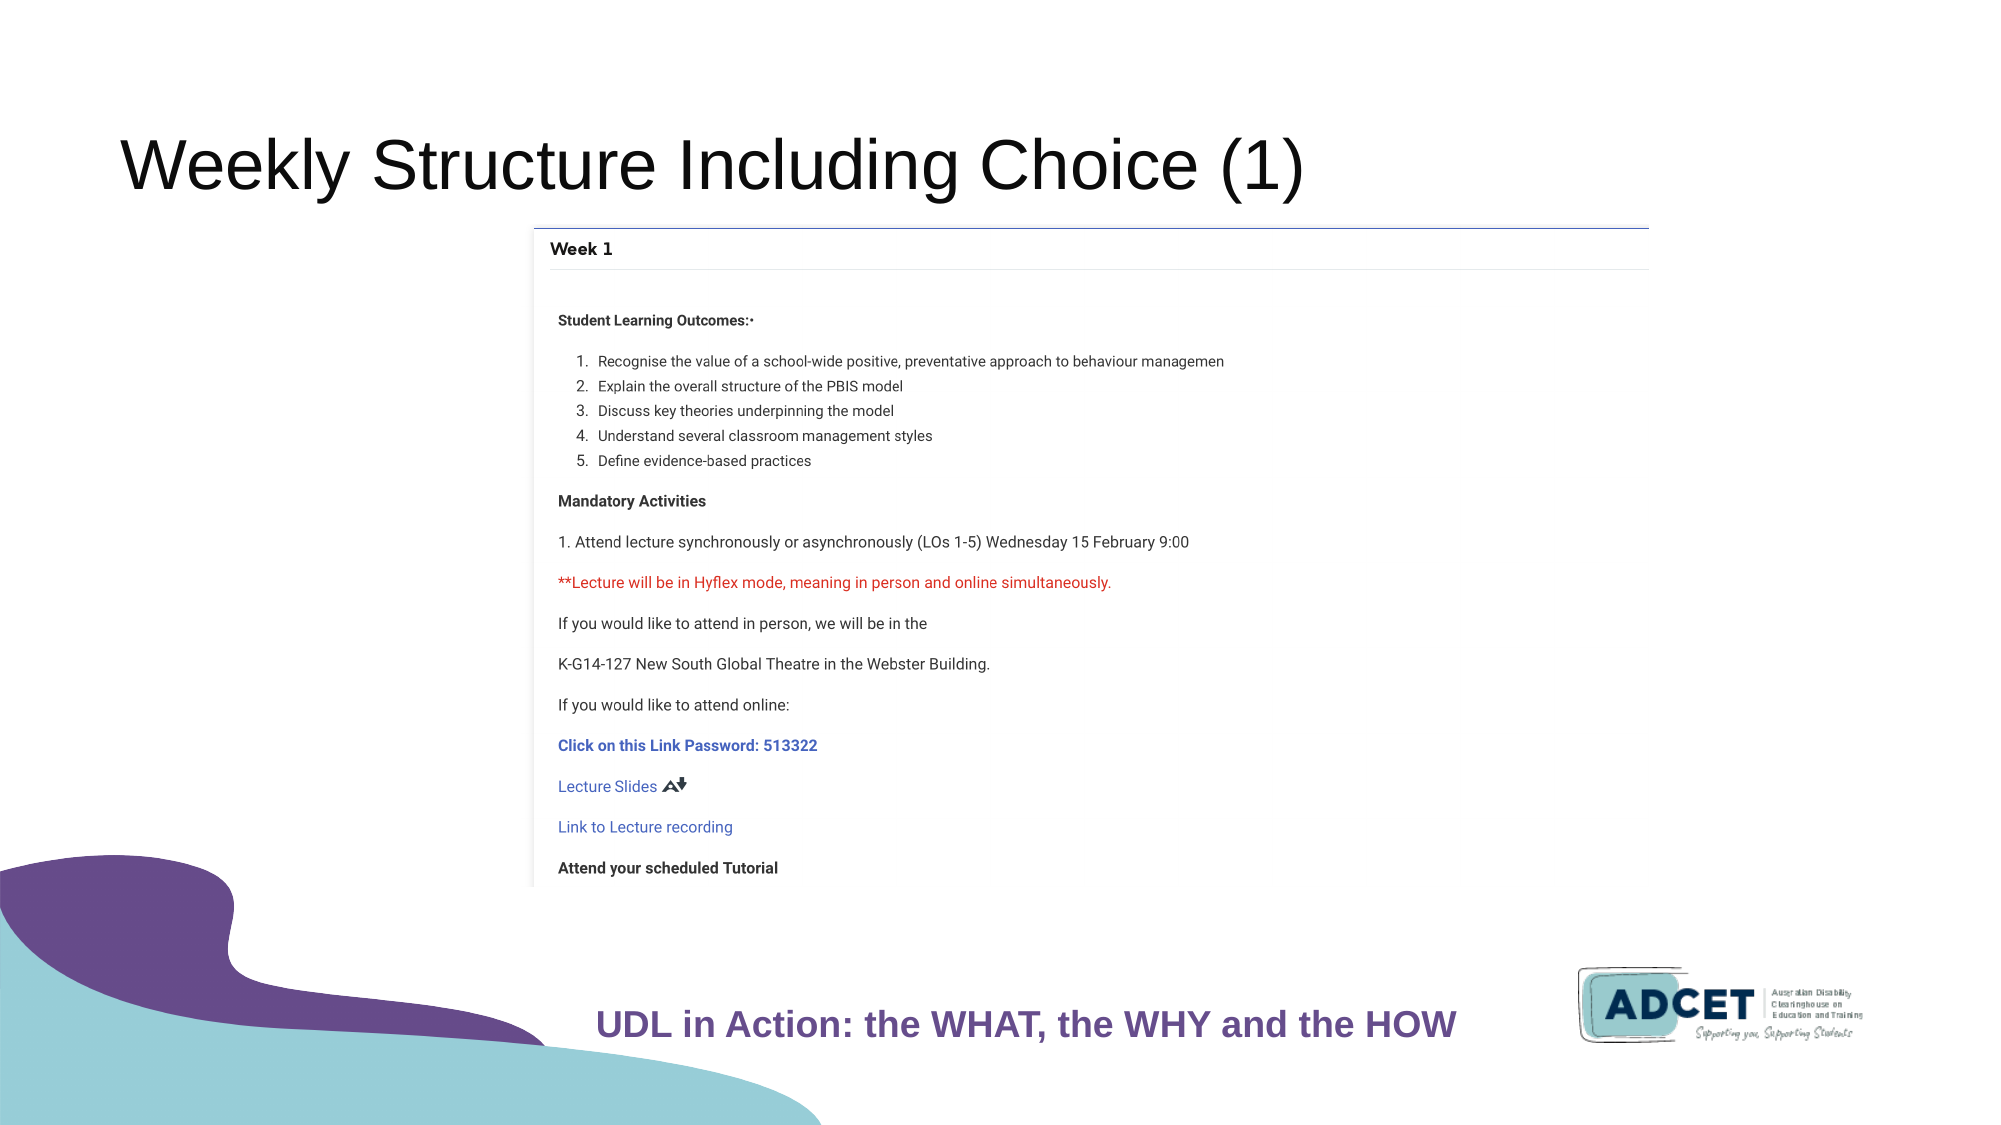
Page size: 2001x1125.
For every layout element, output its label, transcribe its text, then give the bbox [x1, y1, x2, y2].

picture [0, 223, 1685, 1125]
picture [1578, 967, 1863, 1043]
title Weekly Structure Including Choice (1) [105, 121, 1349, 252]
